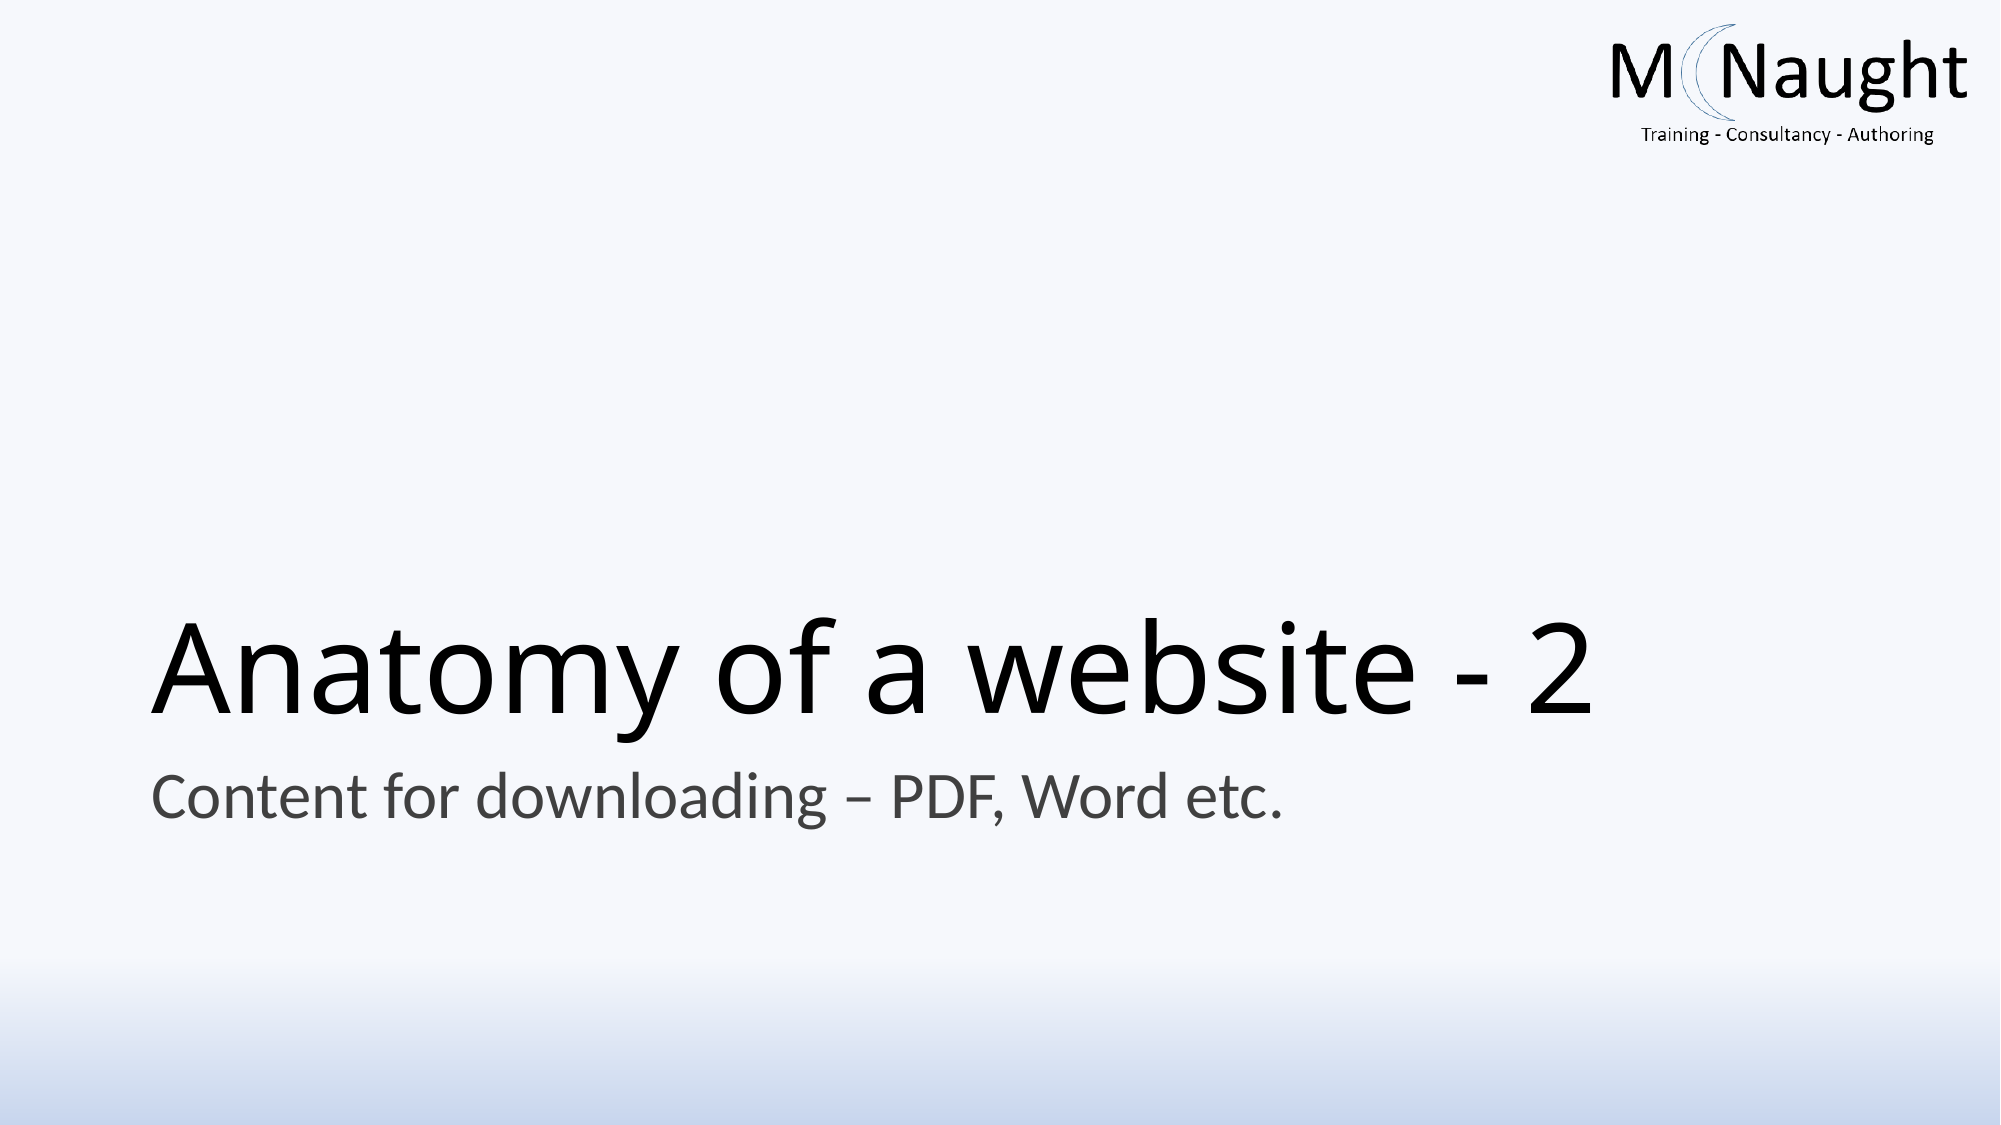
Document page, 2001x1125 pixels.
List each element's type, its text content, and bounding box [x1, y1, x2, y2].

title Anatomy of a website - 2 [136, 280, 1862, 749]
list Content for downloading – PDF, Word etc. [136, 752, 1862, 999]
picture [1592, 10, 1988, 168]
